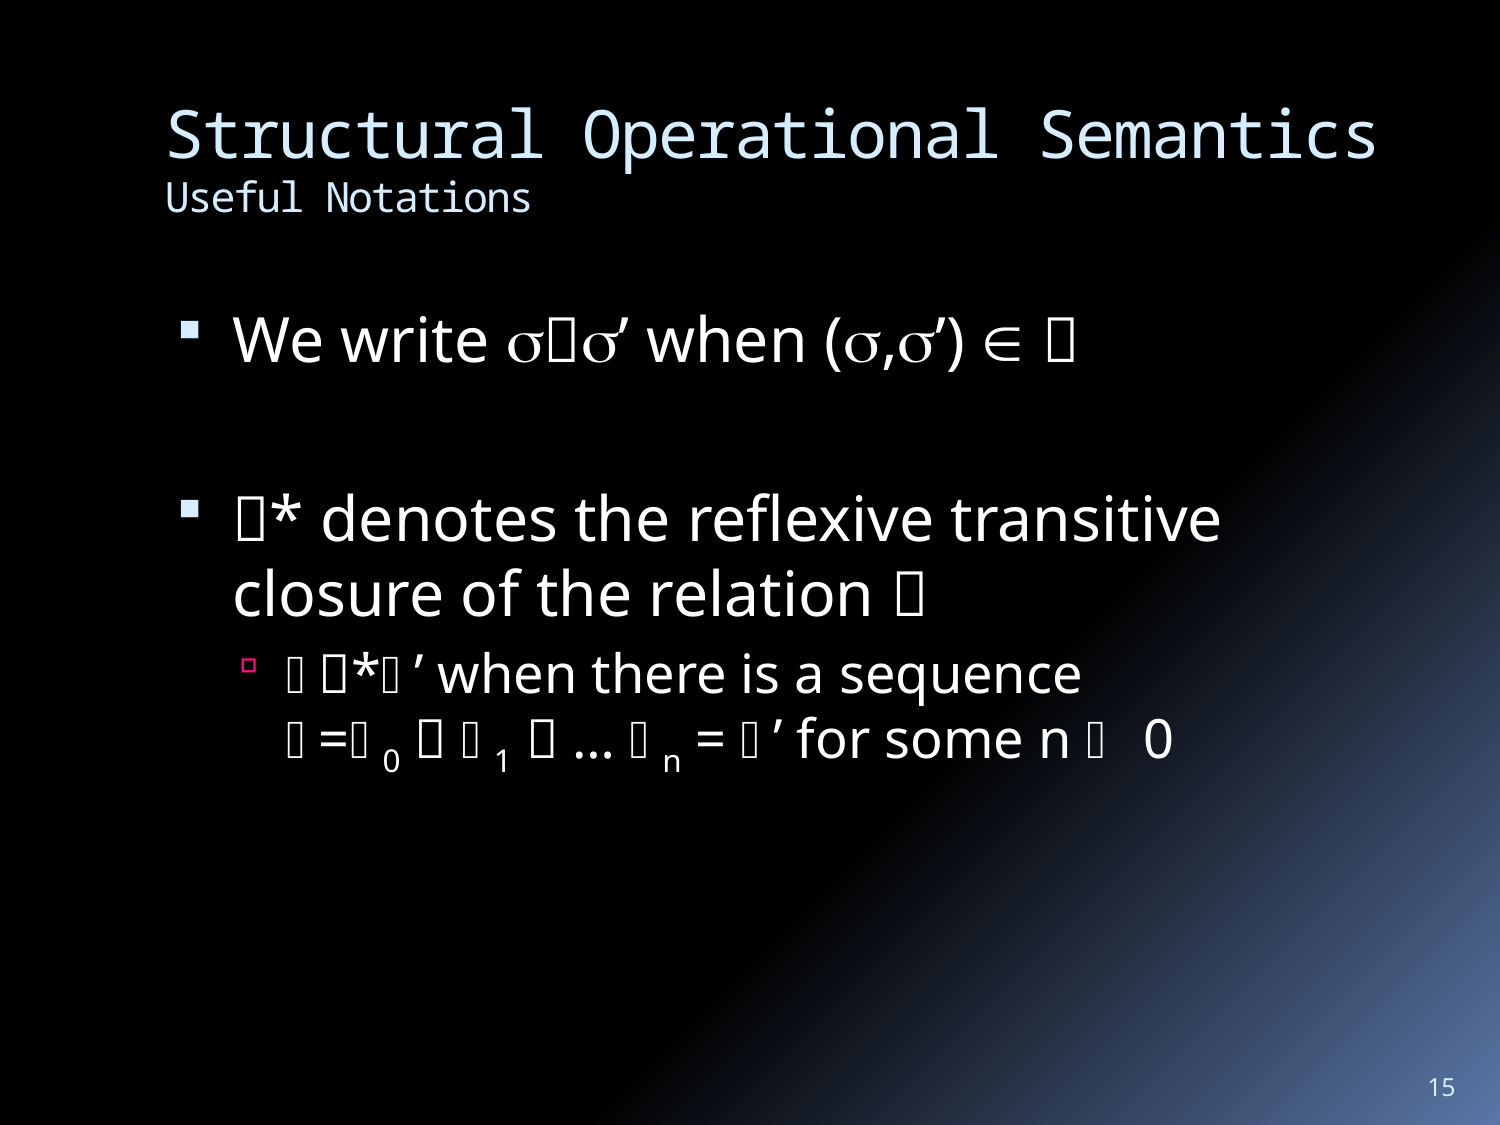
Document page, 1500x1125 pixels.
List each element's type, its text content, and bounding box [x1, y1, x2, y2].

list We write ’ when (,’)   * denotes the reflexive transitive closure of the relation  *’ when there is a sequence =0  1  … n = ’ for some n  0 [150, 292, 1425, 1043]
title Structural Operational Semantics Useful Notations [150, 83, 1425, 234]
slide_number 15 [1412, 1052, 1488, 1113]
